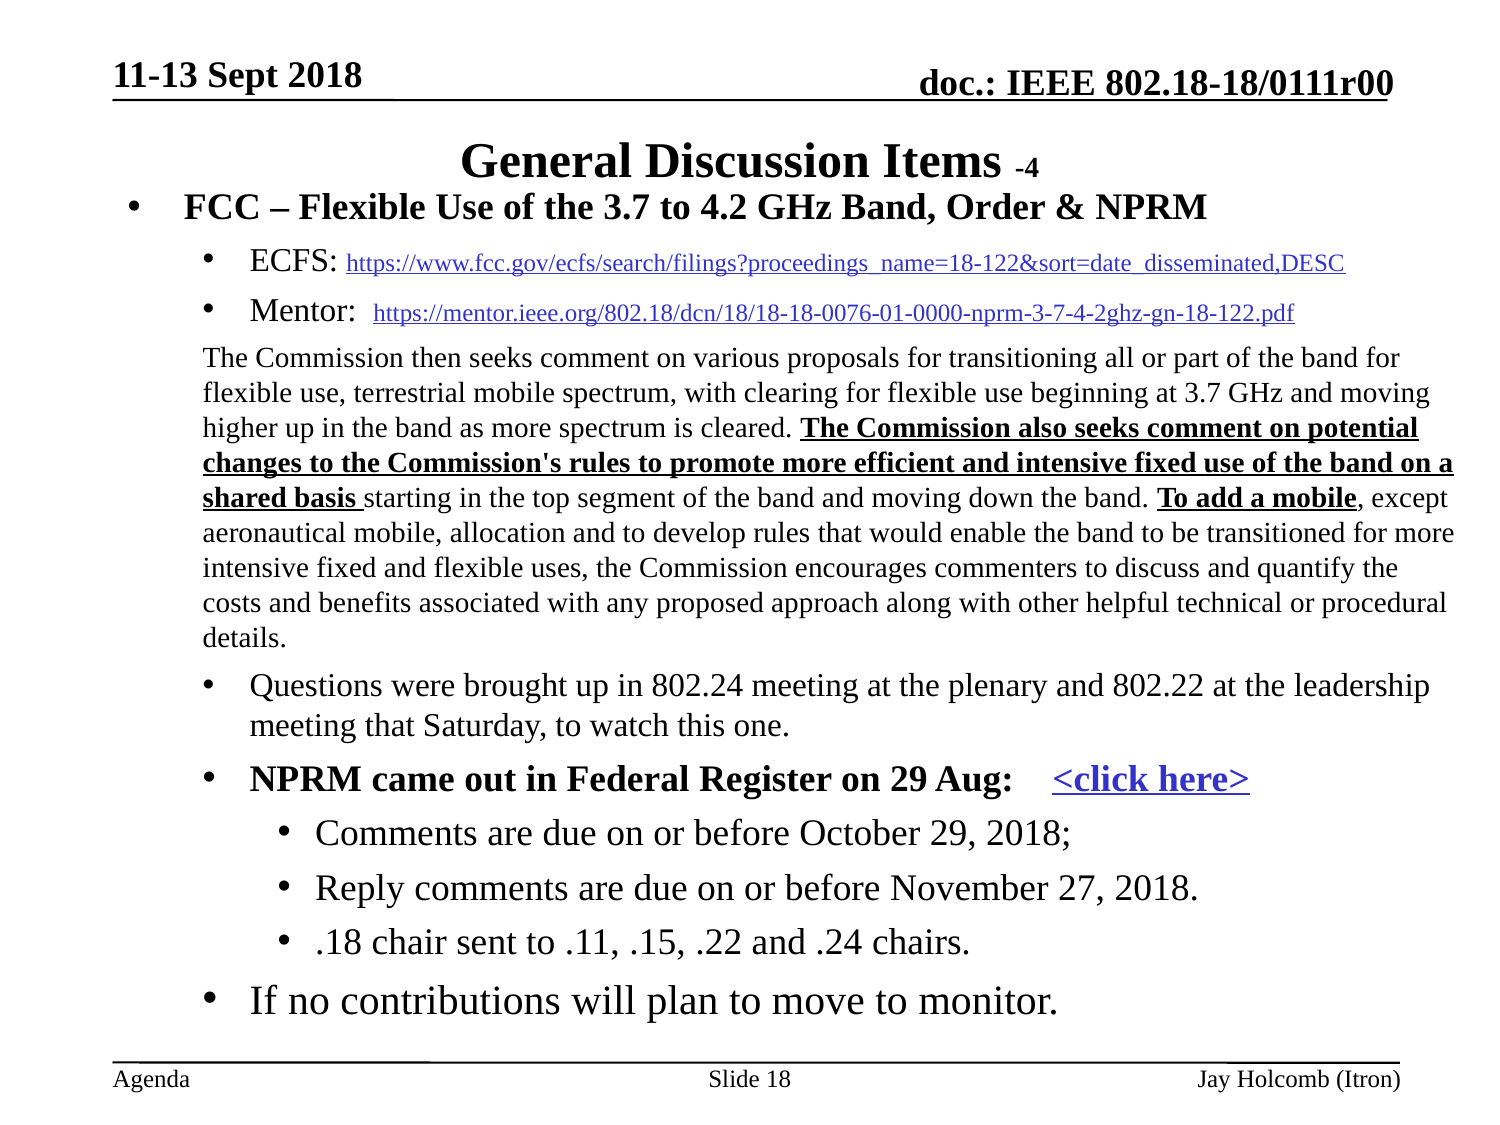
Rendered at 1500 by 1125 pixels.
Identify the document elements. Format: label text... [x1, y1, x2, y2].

title General Discussion Items -4 [112, 100, 1388, 174]
list FCC – Flexible Use of the 3.7 to 4.2 GHz Band, Order & NPRM ECFS: https://www.fcc.gov/ecfs/search/filings?proceedings_name=18-122&sort=date_disseminated,DESC Mentor: https://mentor.ieee.org/802.18/dcn/18/18-18-0076-01-0000-nprm-3-7-4-2ghz-gn-18-122.pdf The Commission then seeks comment on various proposals for transitioning all or part of the band for flexible use, terrestrial mobile spectrum, with clearing for flexible use beginning at 3.7 GHz and moving higher up in the band as more spectrum is cleared. The Commission also seeks comment on potential changes to the Commission's rules to promote more efficient and intensive fixed use of the band on a shared basis starting in the top segment of the band and moving down the band. To add a mobile, except aeronautical mobile, allocation and to develop rules that would enable the band to be transitioned for more intensive fixed and flexible uses, the Commission encourages commenters to discuss and quantify the costs and benefits associated with any proposed approach along with other helpful technical or procedural details. Questions were brought up in 802.24 meeting at the plenary and 802.22 at the leadership meeting that Saturday, to watch this one. NPRM came out in Federal Register on 29 Aug: <click here> Comments are due on or before October 29, 2018; Reply comments are due on or before November 27, 2018. .18 chair sent to .11, .15, .22 and .24 chairs. If no contributions will plan to move to monitor. [112, 174, 1476, 1076]
slide_number Slide 18 [699, 1061, 800, 1123]
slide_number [112, 49, 488, 95]
footer Jay Holcomb (Itron) [878, 1061, 1402, 1093]
